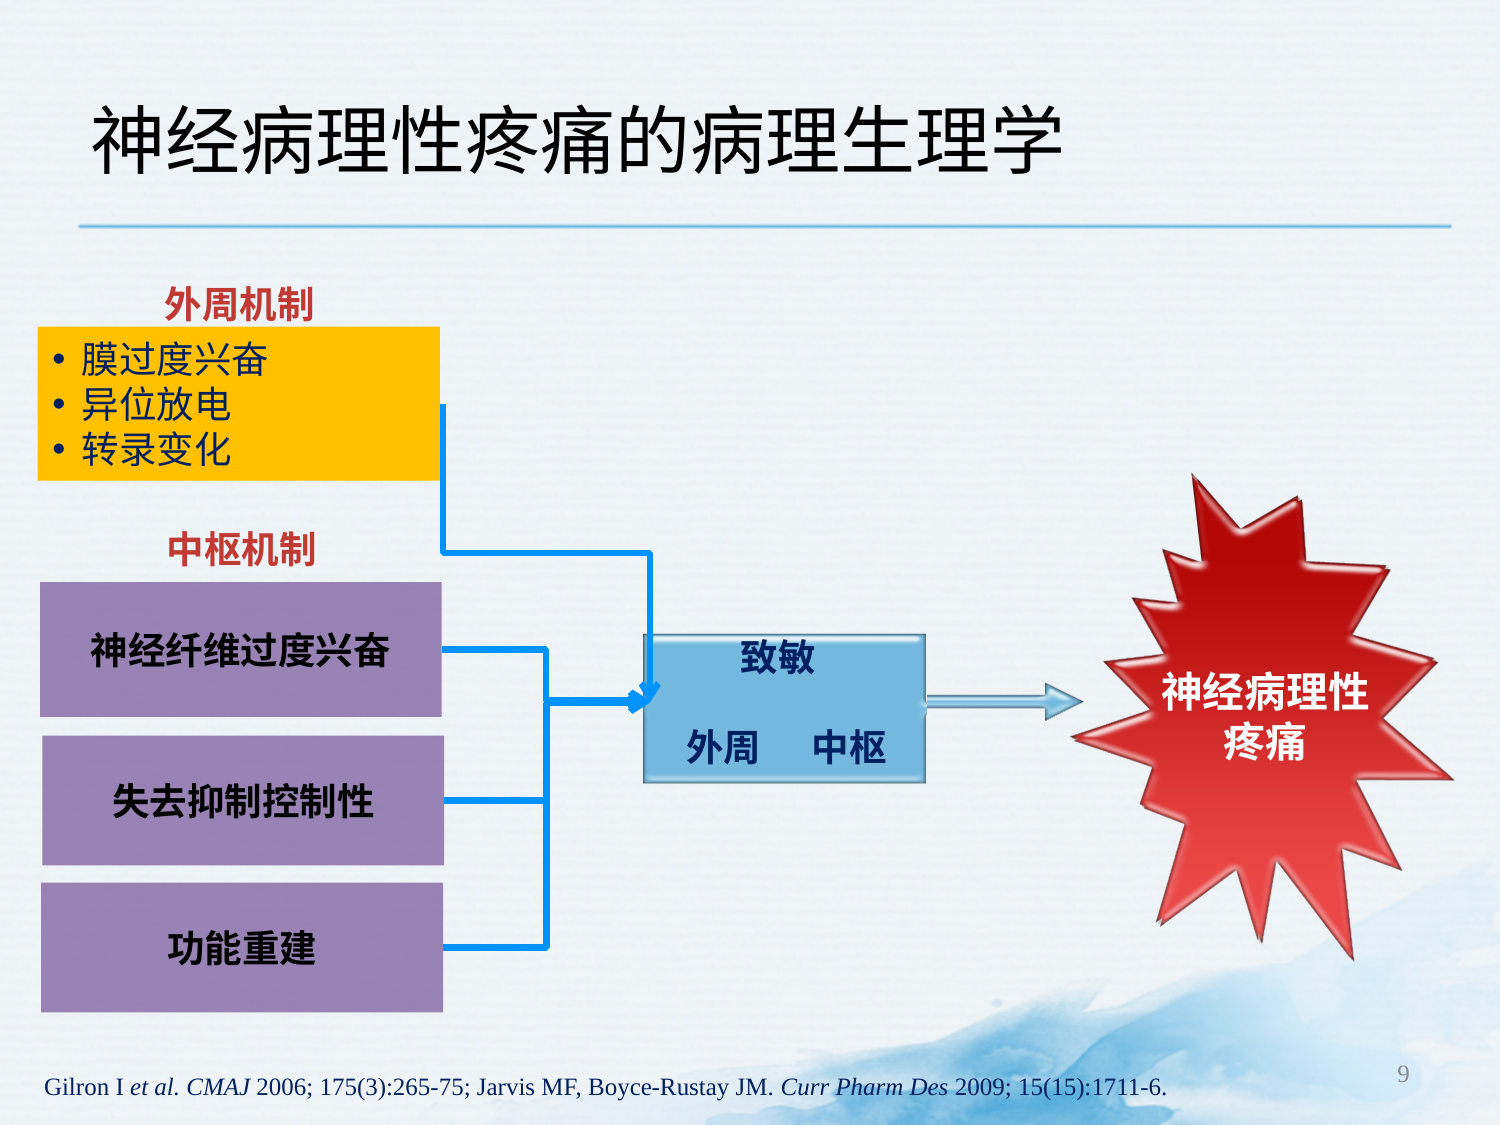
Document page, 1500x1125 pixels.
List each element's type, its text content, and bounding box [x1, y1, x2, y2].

text_box 神经纤维过度兴奋 [40, 582, 437, 717]
text_box 膜过度兴奋 异位放电 转录变化 [37, 326, 440, 336]
text_box 功能重建 [41, 882, 444, 1013]
text_box Gilron I et al. CMAJ 2006; 175(3):265-75; Jarvis MF, Boyce-Rustay JM. Curr Pharm Des 2009; 15(15):1711-6. [44, 1070, 1306, 1101]
text_box 失去抑制控制性 [42, 735, 437, 866]
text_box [442, 403, 650, 648]
slide_number 9 [1074, 1042, 1426, 1103]
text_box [441, 649, 650, 700]
picture [0, 0, 1500, 1125]
text_box 中枢机制 [37, 518, 437, 578]
text_box 外周机制 [38, 273, 441, 334]
title 神经病理性疼痛的病理生理学 [74, 44, 1426, 233]
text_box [442, 702, 650, 948]
text_box [1199, 459, 1209, 470]
